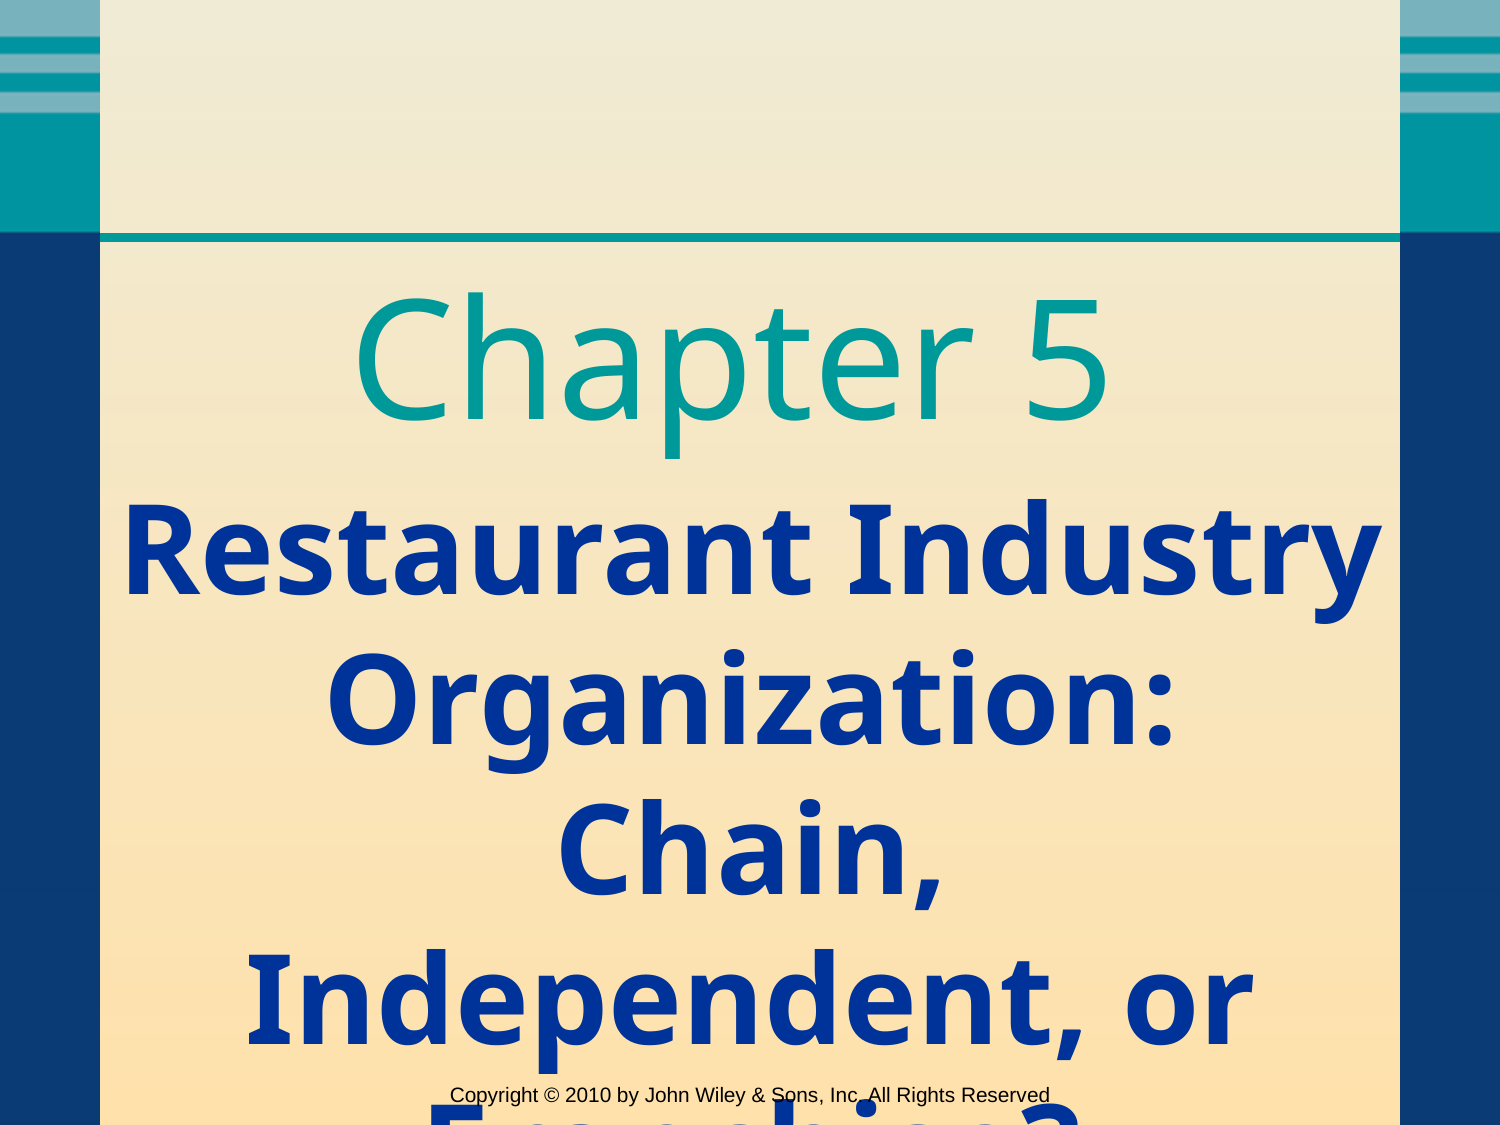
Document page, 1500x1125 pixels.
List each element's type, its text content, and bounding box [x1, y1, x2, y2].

text_box Chapter 5 [334, 246, 1131, 460]
text_box Restaurant Industry Organization: Chain, Independent, or Franchise? [101, 462, 1402, 1125]
picture [0, 0, 100, 231]
footer Copyright © 2010 by John Wiley & Sons, Inc. All Rights Reserved [393, 1074, 1107, 1113]
picture [0, 234, 100, 1125]
picture [1400, 0, 1500, 231]
picture [1400, 234, 1500, 1125]
